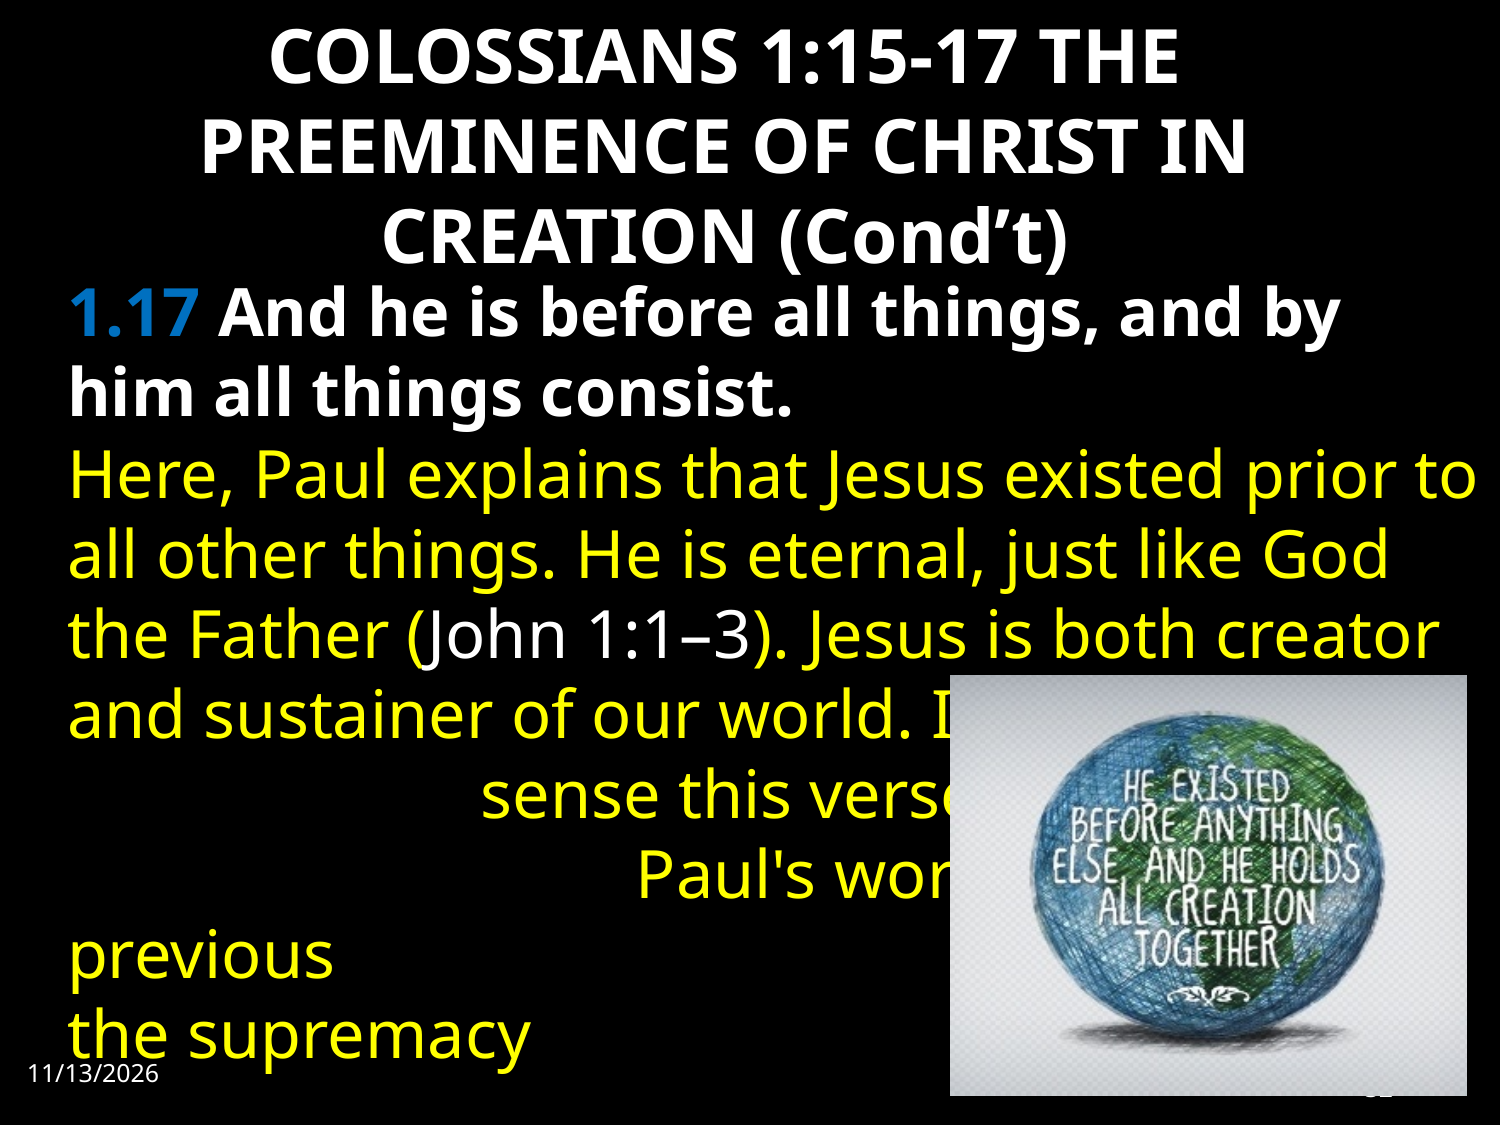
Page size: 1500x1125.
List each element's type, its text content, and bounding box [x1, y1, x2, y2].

text_box 1.17 And he is before all things, and by him all things consist. [52, 262, 1497, 424]
title COLOSSIANS 1:15-17 THE PREEMINENCE OF CHRIST IN CREATION (Cond’t) [75, 37, 1375, 250]
text_box Here, Paul explains that Jesus existed prior to all other things. He is eternal, just like God the Father (John 1:1–3). Jesus is both creator and sustainer of our world. In one sense this verse summarizes Paul's words in the previous two verses on the supremacy of Christ. [52, 424, 1497, 1080]
text_box 9/28/2022 [12, 1049, 175, 1099]
picture [949, 675, 1467, 1096]
